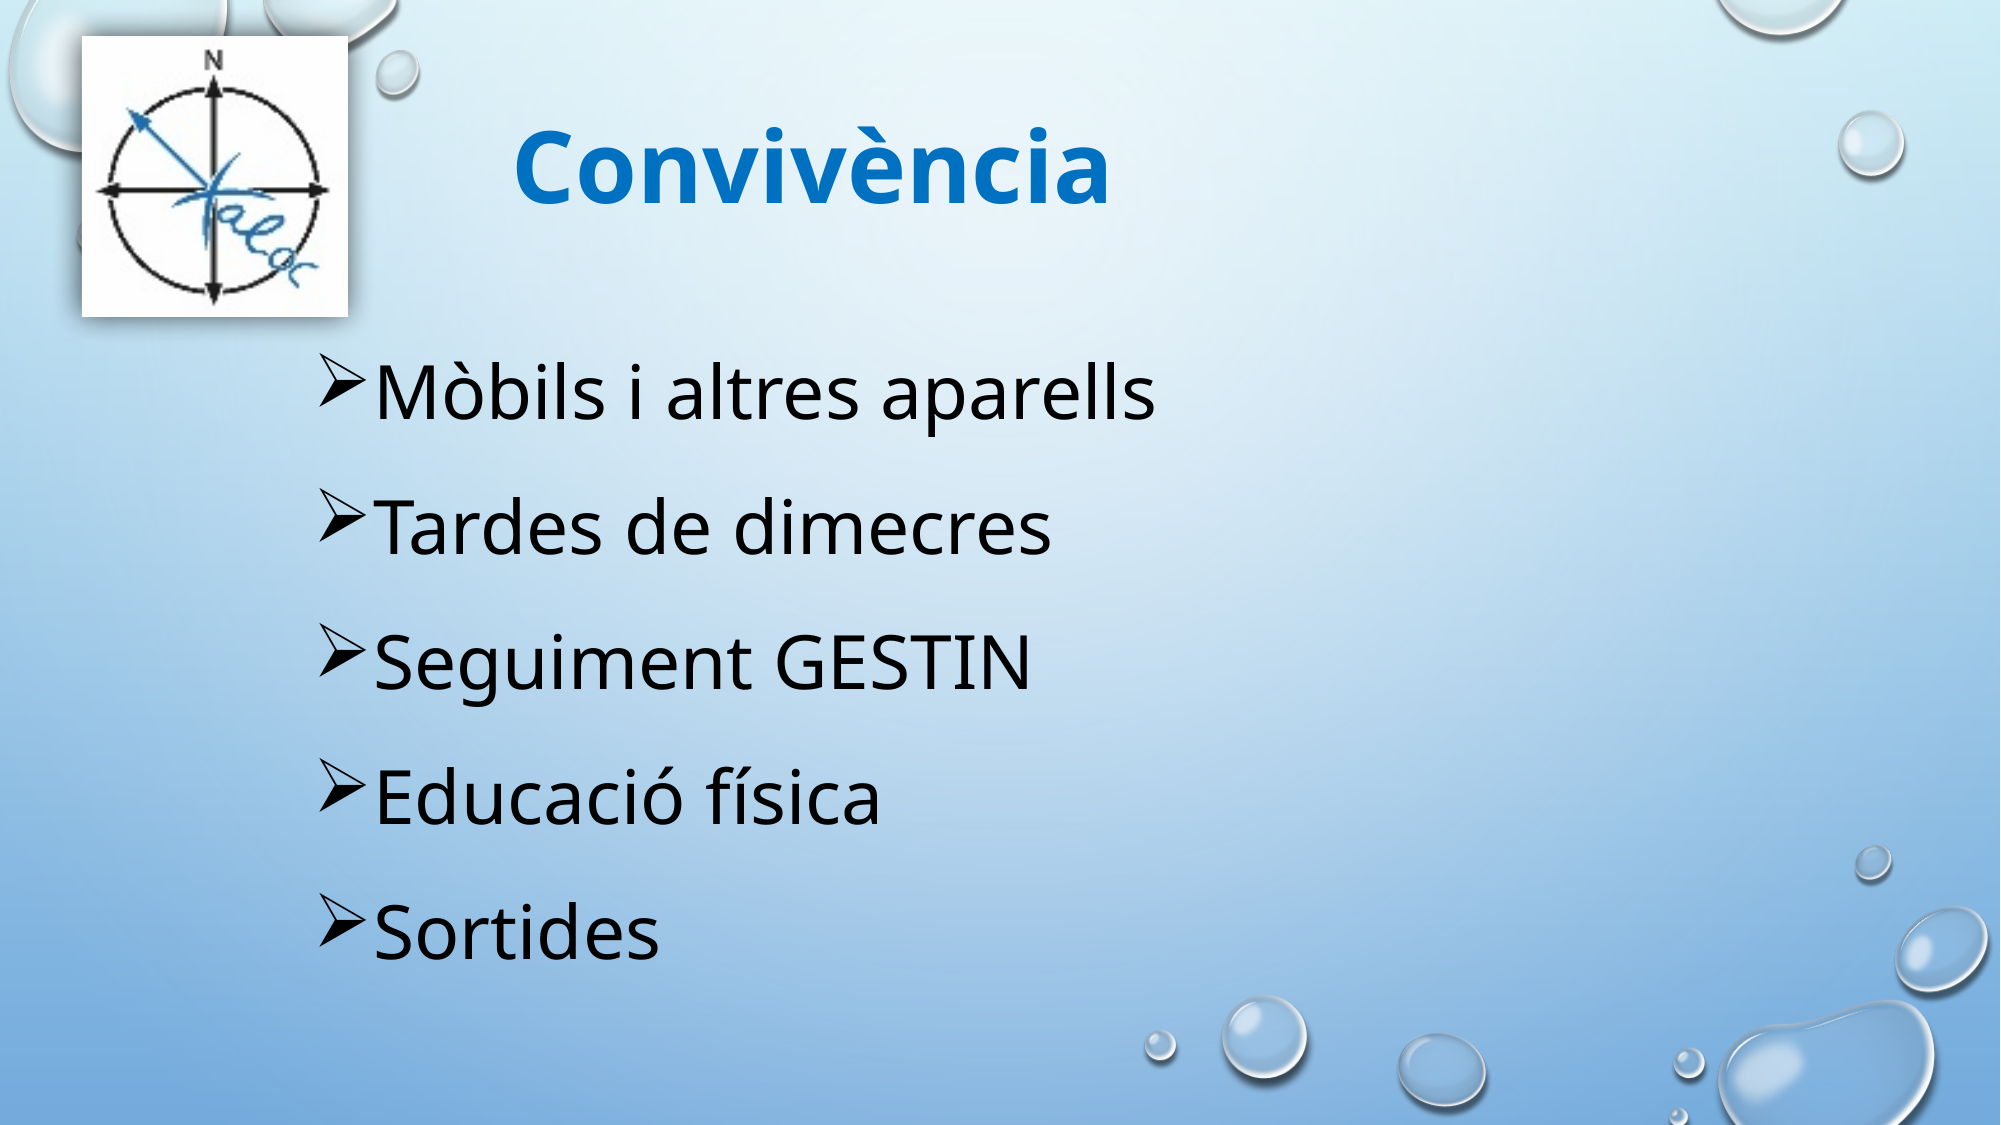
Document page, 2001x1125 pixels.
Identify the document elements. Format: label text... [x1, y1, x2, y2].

text_box Mòbils i altres aparells Tardes de dimecres Seguiment GESTIN Educació física Sortides [298, 292, 1427, 983]
picture [0, 0, 2000, 1125]
text_box Convivència [496, 96, 1137, 231]
